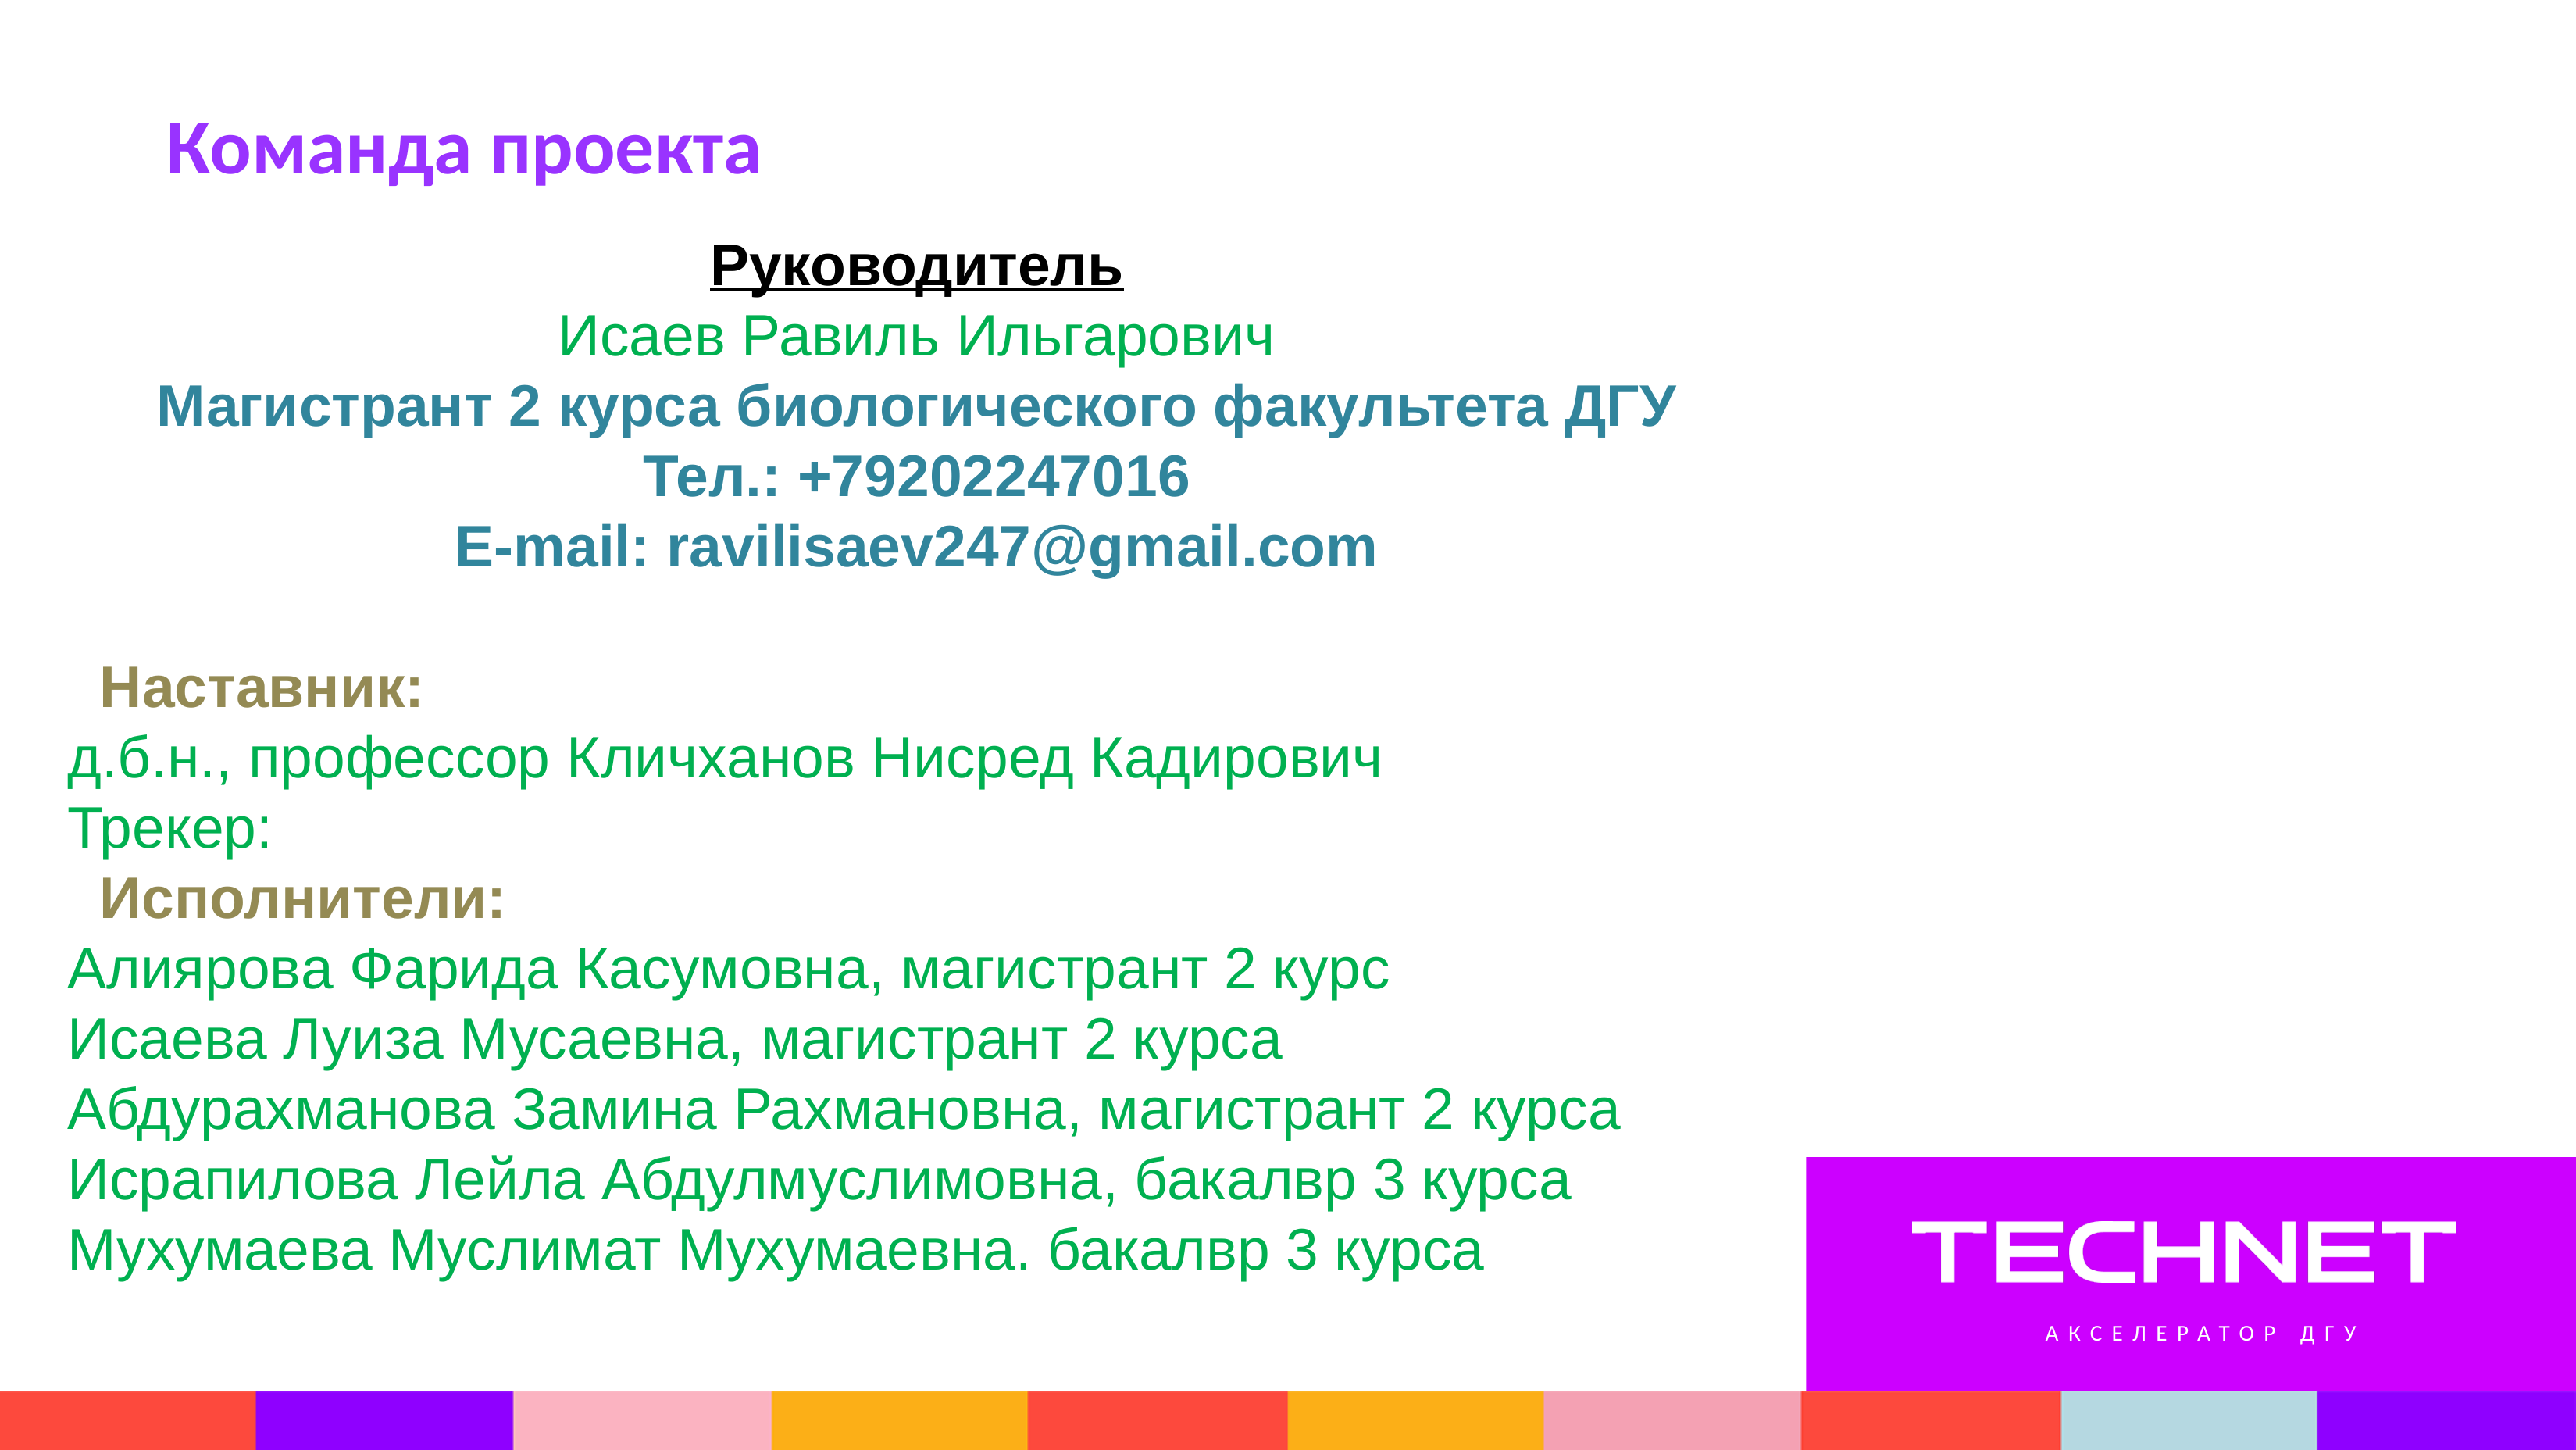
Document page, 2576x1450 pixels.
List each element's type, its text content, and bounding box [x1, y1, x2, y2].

text_box АКСЕЛЕРАТОР ДГУ [2033, 1312, 2405, 1388]
list Руководитель Исаев Равиль Ильгарович Магистрант 2 курса биологического факультета ДГУ Тел.: +79202247016 E-mail: ravilisaev247@gmail.com Наставник: д.б.н., профессор Кличханов Нисред Кадирович Трекер: Исполнители: Алиярова Фарида Касумовна, магистрант 2 курс Исаева Луиза Мусаевна, магистрант 2 курса Абдурахманова Замина Рахмановна, магистрант 2 курса Исрапилова Лейла Абдулмуслимовна, бакалвр 3 курса Мухумаева Муслимат Мухумаевна. бакалвр 3 курса [67, 227, 1767, 1313]
picture [1912, 1221, 2457, 1284]
text_box [1806, 1157, 2576, 1388]
text_box Команда проекта [155, 90, 1620, 207]
picture [0, 1391, 2576, 1450]
